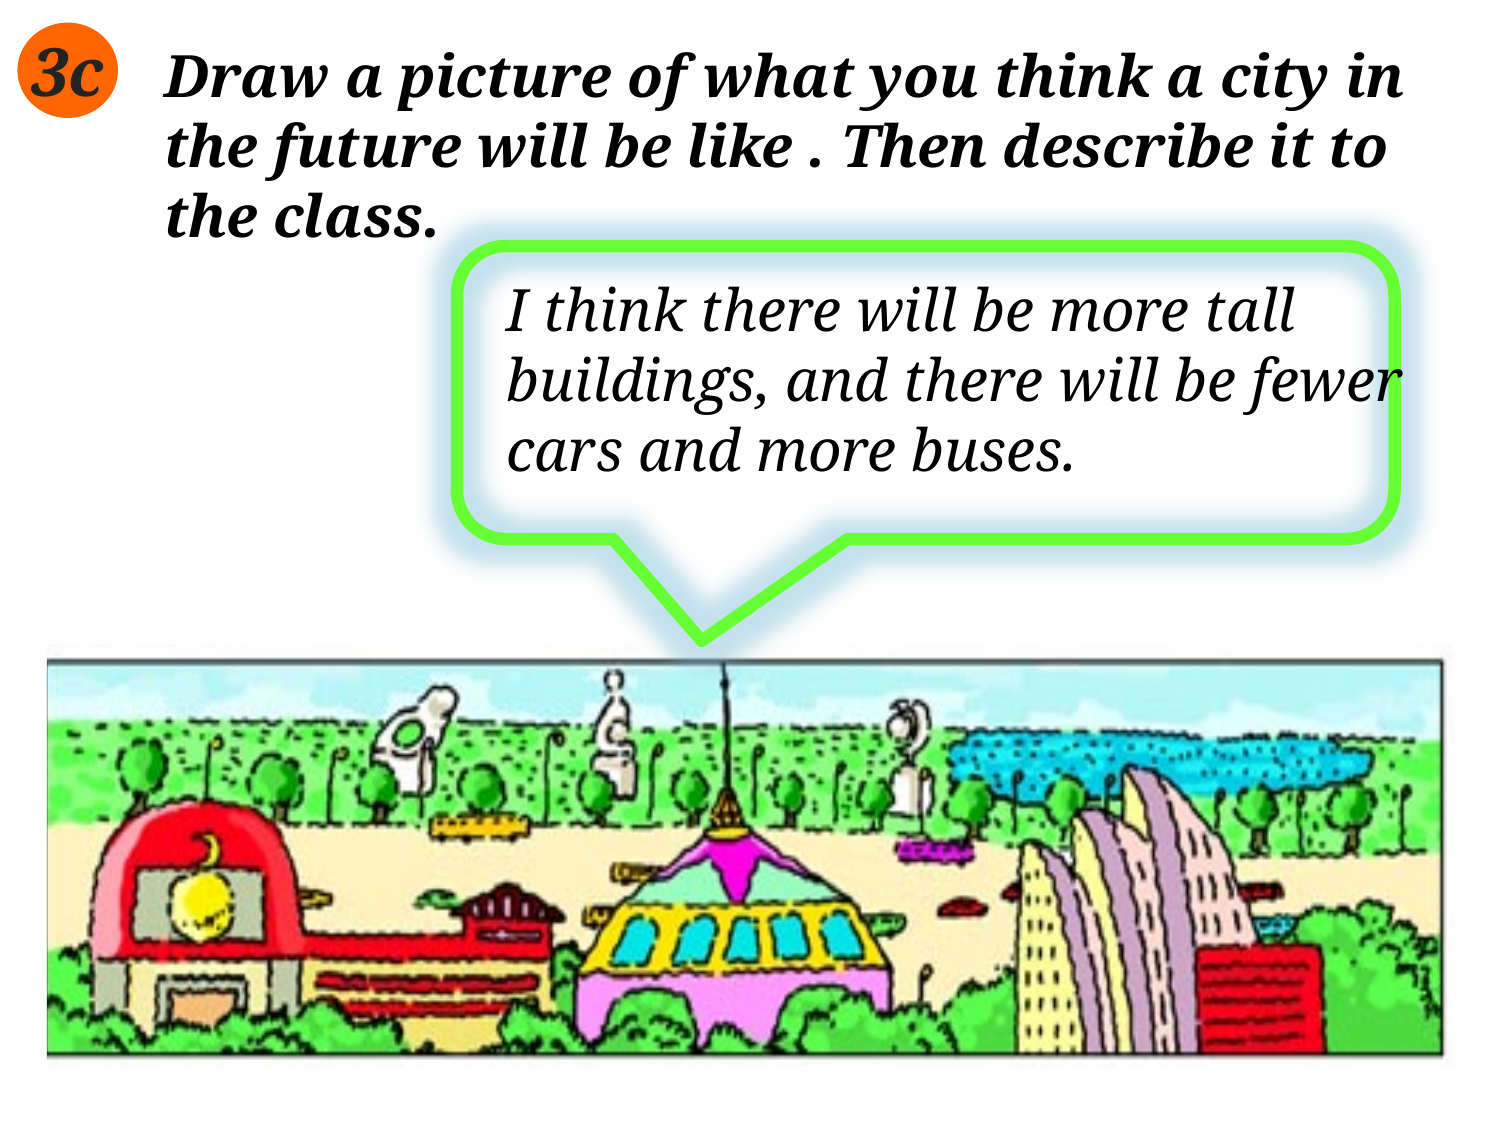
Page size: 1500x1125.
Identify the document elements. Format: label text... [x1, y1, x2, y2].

text_box Draw a picture of what you think a city in the future will be like . Then describe it to the class. [149, 31, 1436, 257]
text_box I think there will be more tall buildings, and there will be fewer cars and more buses. [492, 266, 1500, 491]
text_box [454, 243, 1397, 643]
text_box 3c [18, 23, 118, 118]
picture [46, 643, 1454, 1067]
